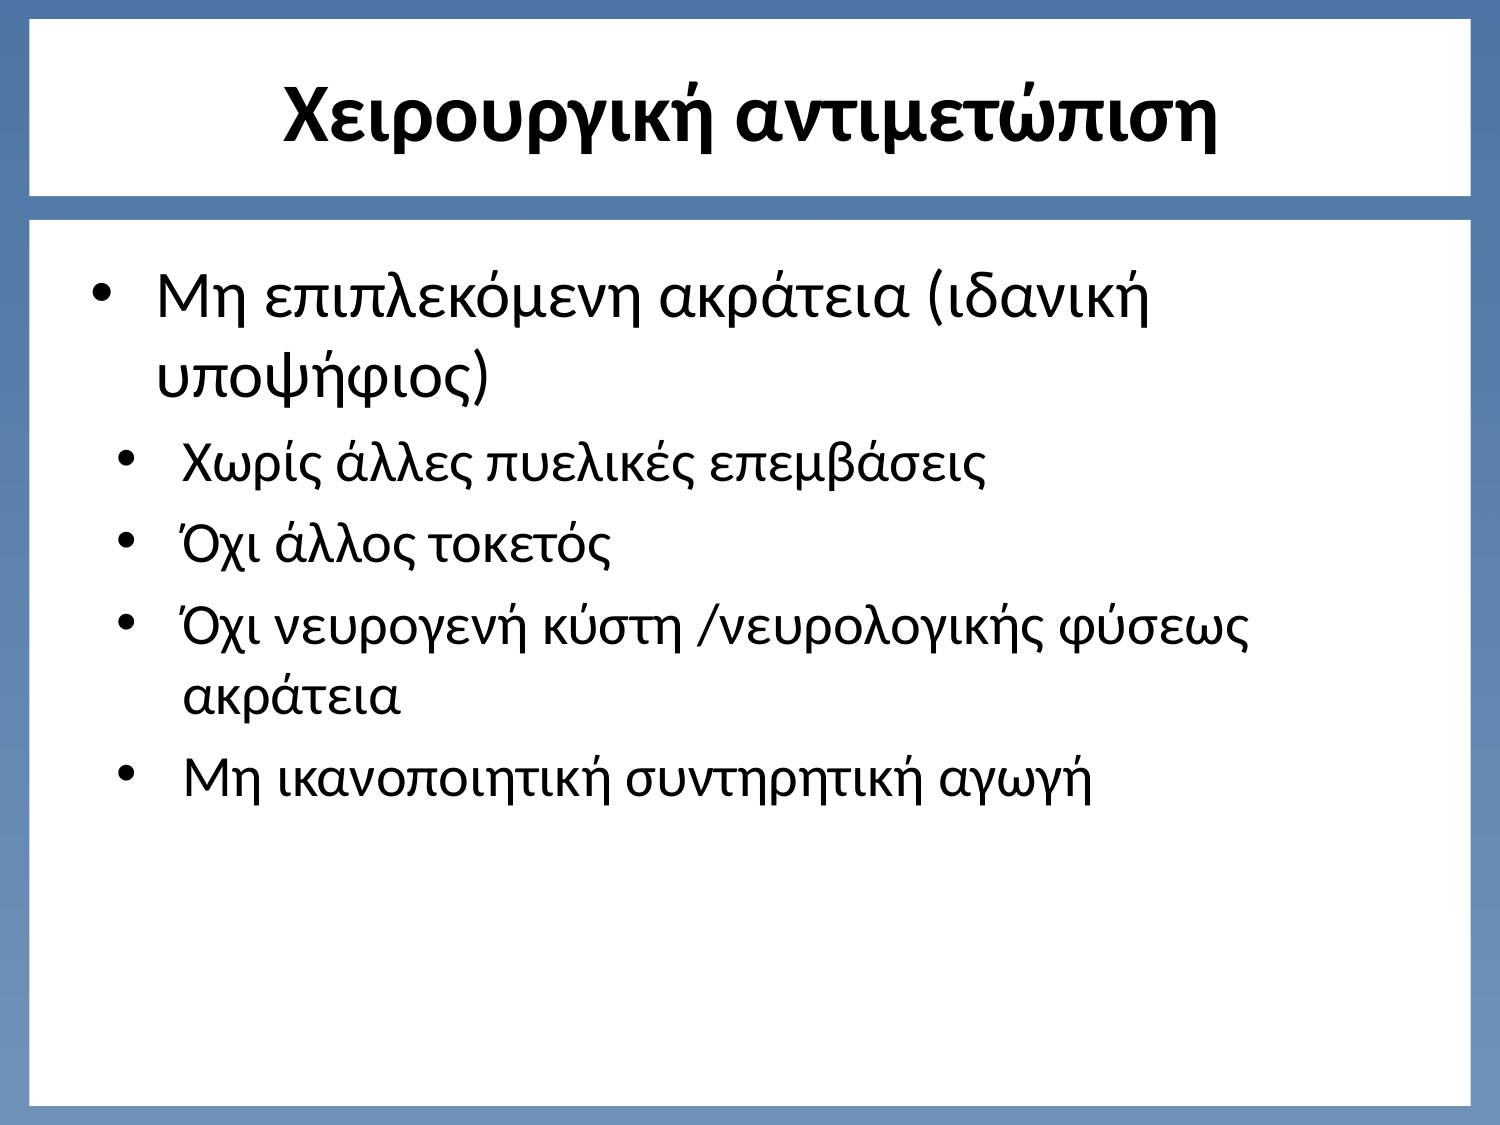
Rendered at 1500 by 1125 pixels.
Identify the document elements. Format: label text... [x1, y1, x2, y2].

list Μη επιπλεκόμενη ακράτεια (ιδανική υποψήφιος) Χωρίς άλλες πυελικές επεμβάσεις Όχι άλλος τοκετός Όχι νευρογενή κύστη /νευρολογικής φύσεως ακράτεια Μη ικανοποιητική συντηρητική αγωγή [75, 243, 1425, 1024]
title Χειρουργική αντιμετώπιση [76, 19, 1427, 197]
